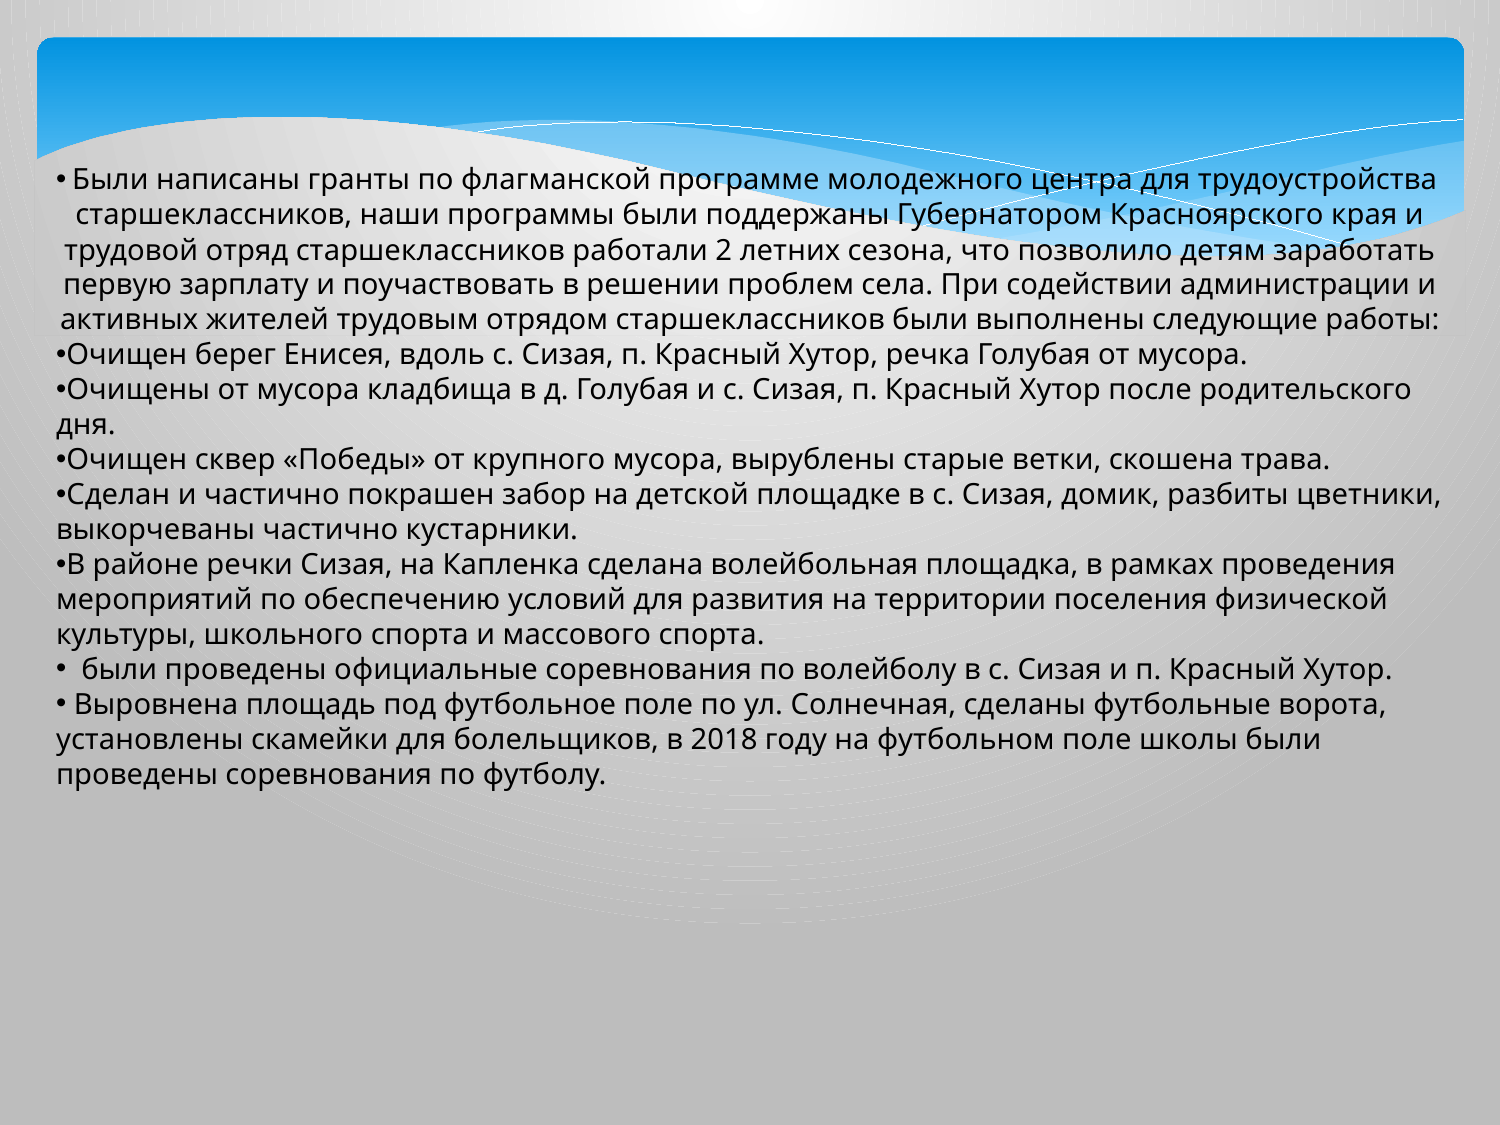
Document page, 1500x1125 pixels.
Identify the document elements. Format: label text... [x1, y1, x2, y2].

text_box Были написаны гранты по флагманской программе молодежного центра для трудоустройства старшеклассников, наши программы были поддержаны Губернатором Красноярского края и трудовой отряд старшеклассников работали 2 летних сезона, что позволило детям заработать первую зарплату и поучаствовать в решении проблем села. При содействии администрации и активных жителей трудовым отрядом старшеклассников были выполнены следующие работы: Очищен берег Енисея, вдоль с. Сизая, п. Красный Хутор, речка Голубая от мусора. Очищены от мусора кладбища в д. Голубая и с. Сизая, п. Красный Хутор после родительского дня. Очищен сквер «Победы» от крупного мусора, вырублены старые ветки, скошена трава. Сделан и частично покрашен забор на детской площадке в с. Сизая, домик, разбиты цветники, выкорчеваны частично кустарники. В районе речки Сизая, на Капленка сделана волейбольная площадка, в рамках проведения мероприятий по обеспечению условий для развития на территории поселения физической культуры, школьного спорта и массового спорта. были проведены официальные соревнования по волейболу в с. Сизая и п. Красный Хутор. Выровнена площадь под футбольное поле по ул. Солнечная, сделаны футбольные ворота, установлены скамейки для болельщиков, в 2018 году на футбольном поле школы были проведены соревнования по футболу. [41, 113, 1459, 798]
